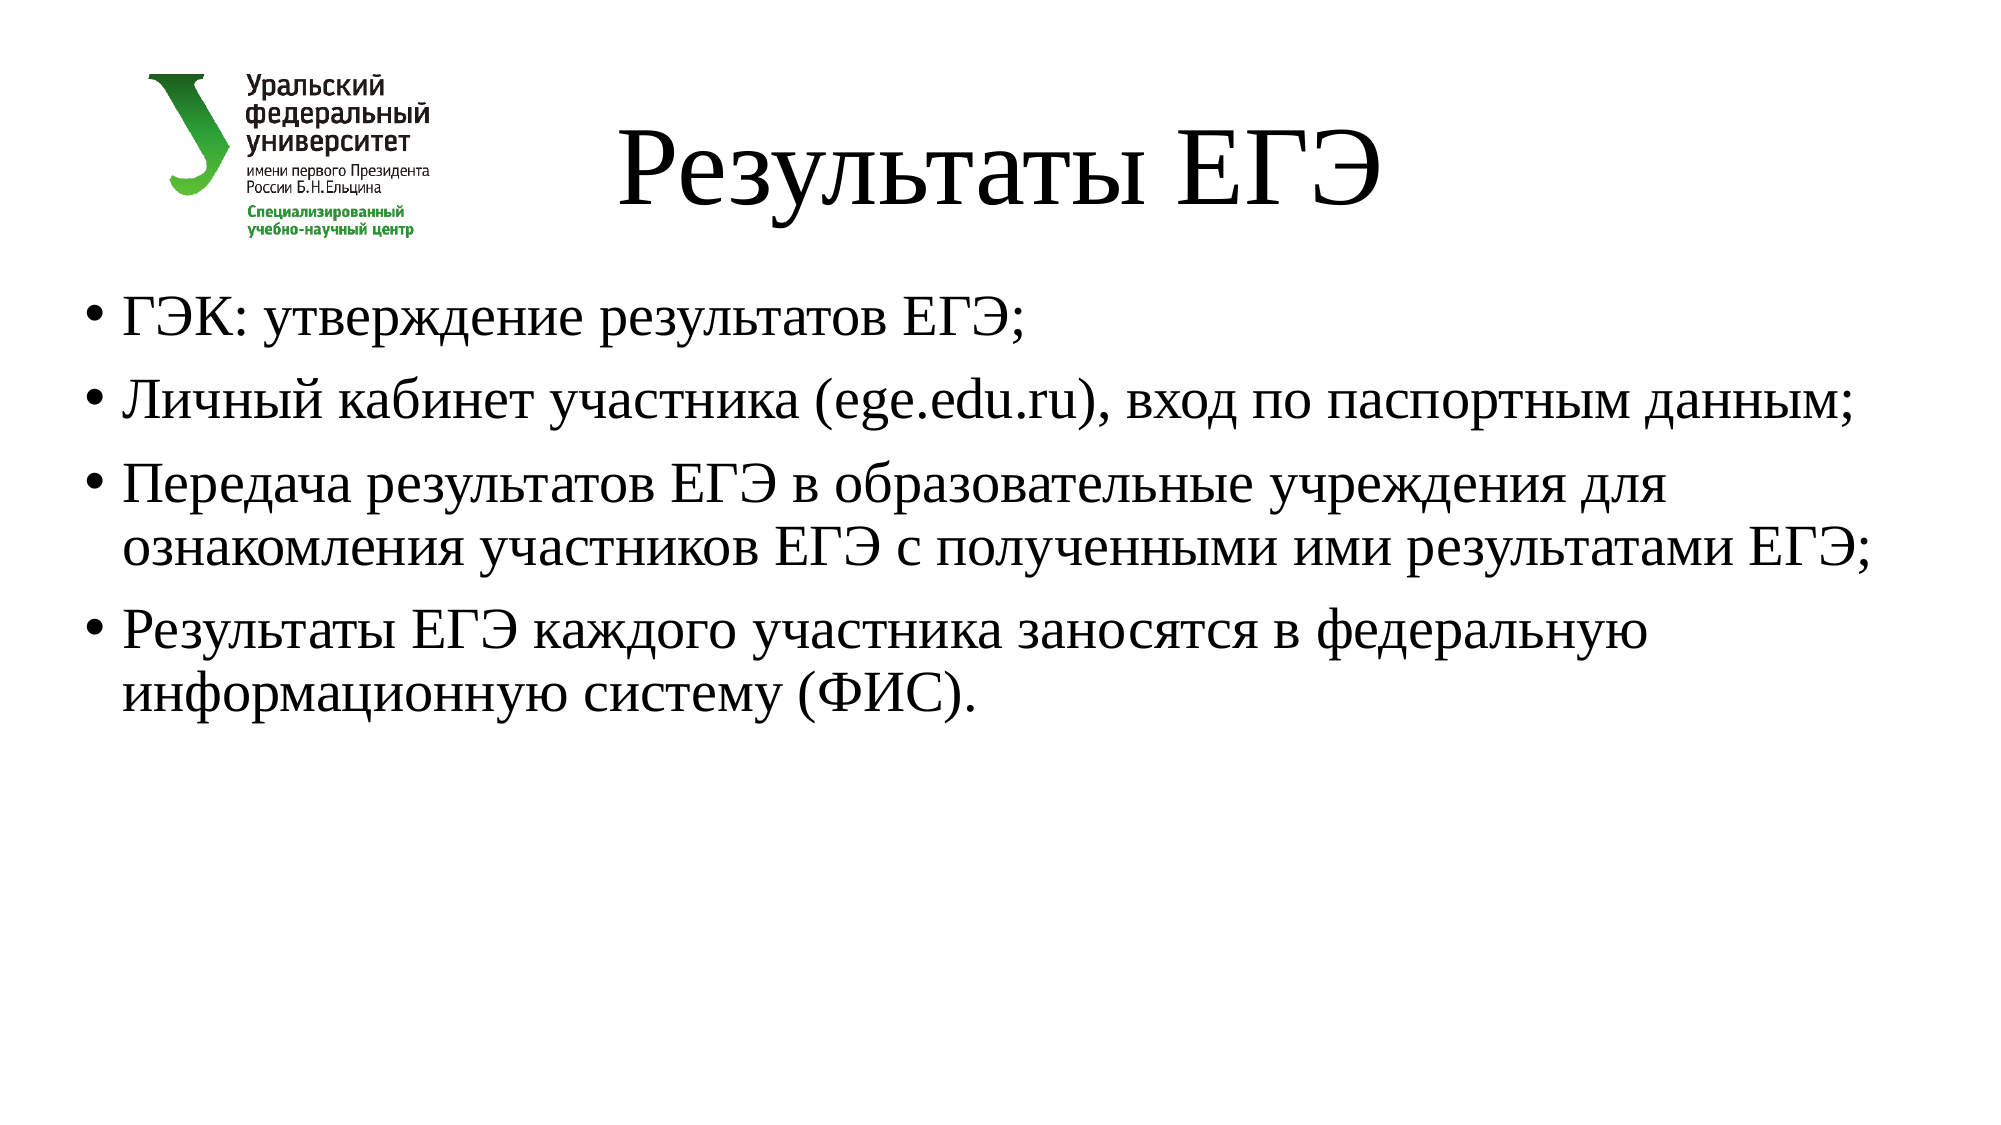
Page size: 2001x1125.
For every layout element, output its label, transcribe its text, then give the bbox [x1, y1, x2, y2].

title Результаты ЕГЭ [137, 59, 1863, 277]
picture [137, 49, 440, 263]
list ГЭК: утверждение результатов ЕГЭ; Личный кабинет участника (ege.edu.ru), вход по паспортным данным; Передача результатов ЕГЭ в образовательные учреждения для ознакомления участников ЕГЭ с полученными ими результатами ЕГЭ; Результаты ЕГЭ каждого участника заносятся в федеральную информационную систему (ФИС). [69, 277, 1965, 1066]
